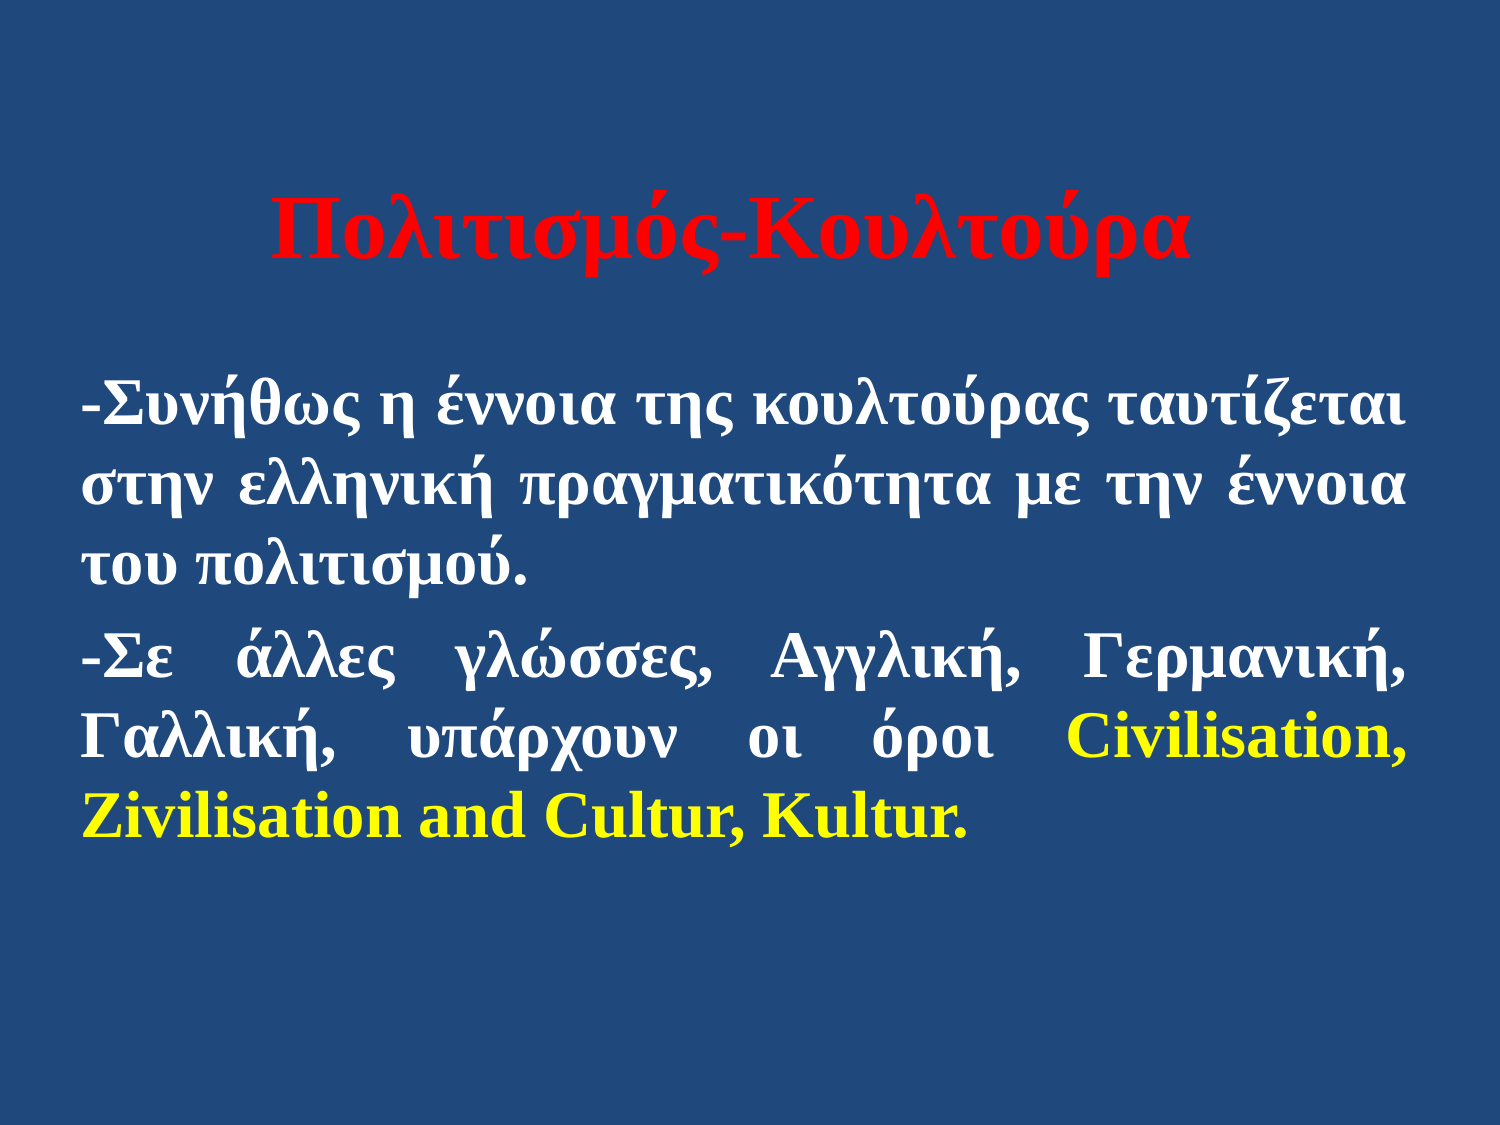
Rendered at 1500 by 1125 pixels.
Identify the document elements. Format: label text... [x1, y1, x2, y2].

subtitle -Συνήθως η έννοια της κουλτούρας ταυτίζεται στην ελληνική πραγματικότητα με την έννοια του πολιτισμού. -Σε άλλες γλώσσες, Αγγλική, Γερμανική, Γαλλική, υπάρχουν οι όροι Civilisation, Zivilisation and Cultur, Kultur. [64, 349, 1424, 1024]
title Πολιτισμός-Κουλτούρα [76, 0, 1388, 349]
